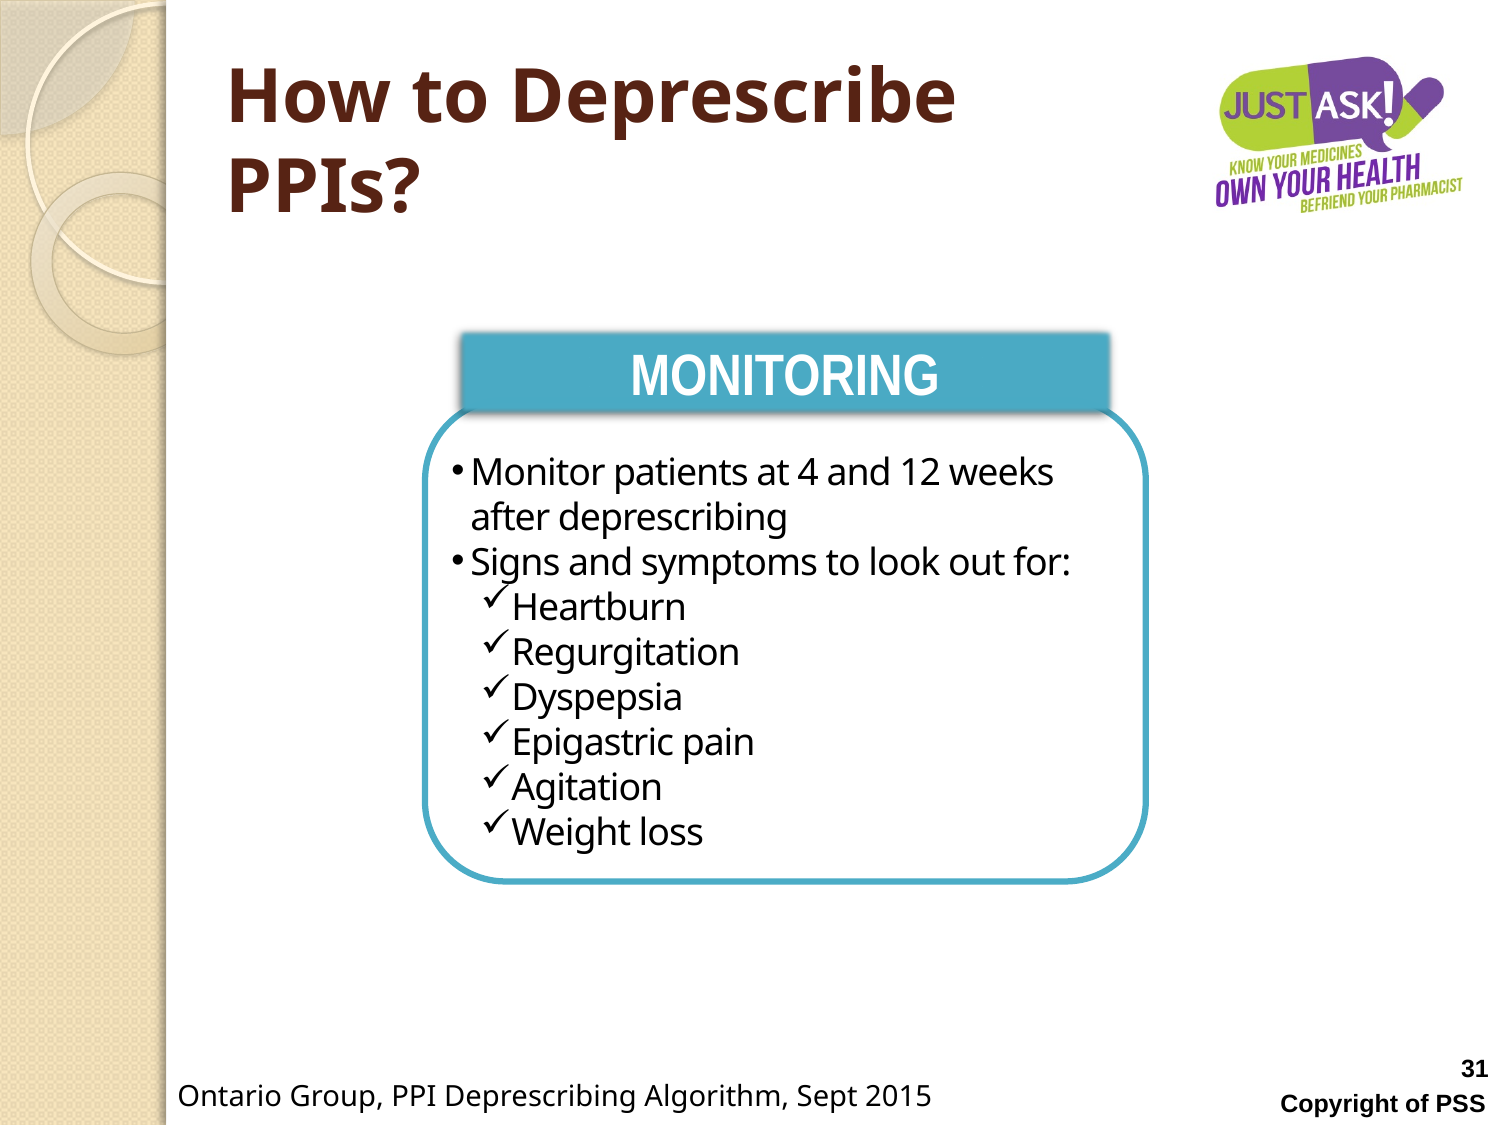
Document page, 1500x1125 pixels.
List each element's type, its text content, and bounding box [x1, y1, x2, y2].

title How to Deprescribe PPIs? [210, 43, 1175, 231]
picture [1212, 55, 1463, 213]
text_box Ontario Group, PPI Deprescribing Algorithm, Sept 2015 [162, 1069, 950, 1120]
footer Copyright of PSS [1145, 1047, 1500, 1125]
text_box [424, 324, 1149, 908]
slide_number 31 [1437, 1011, 1500, 1090]
